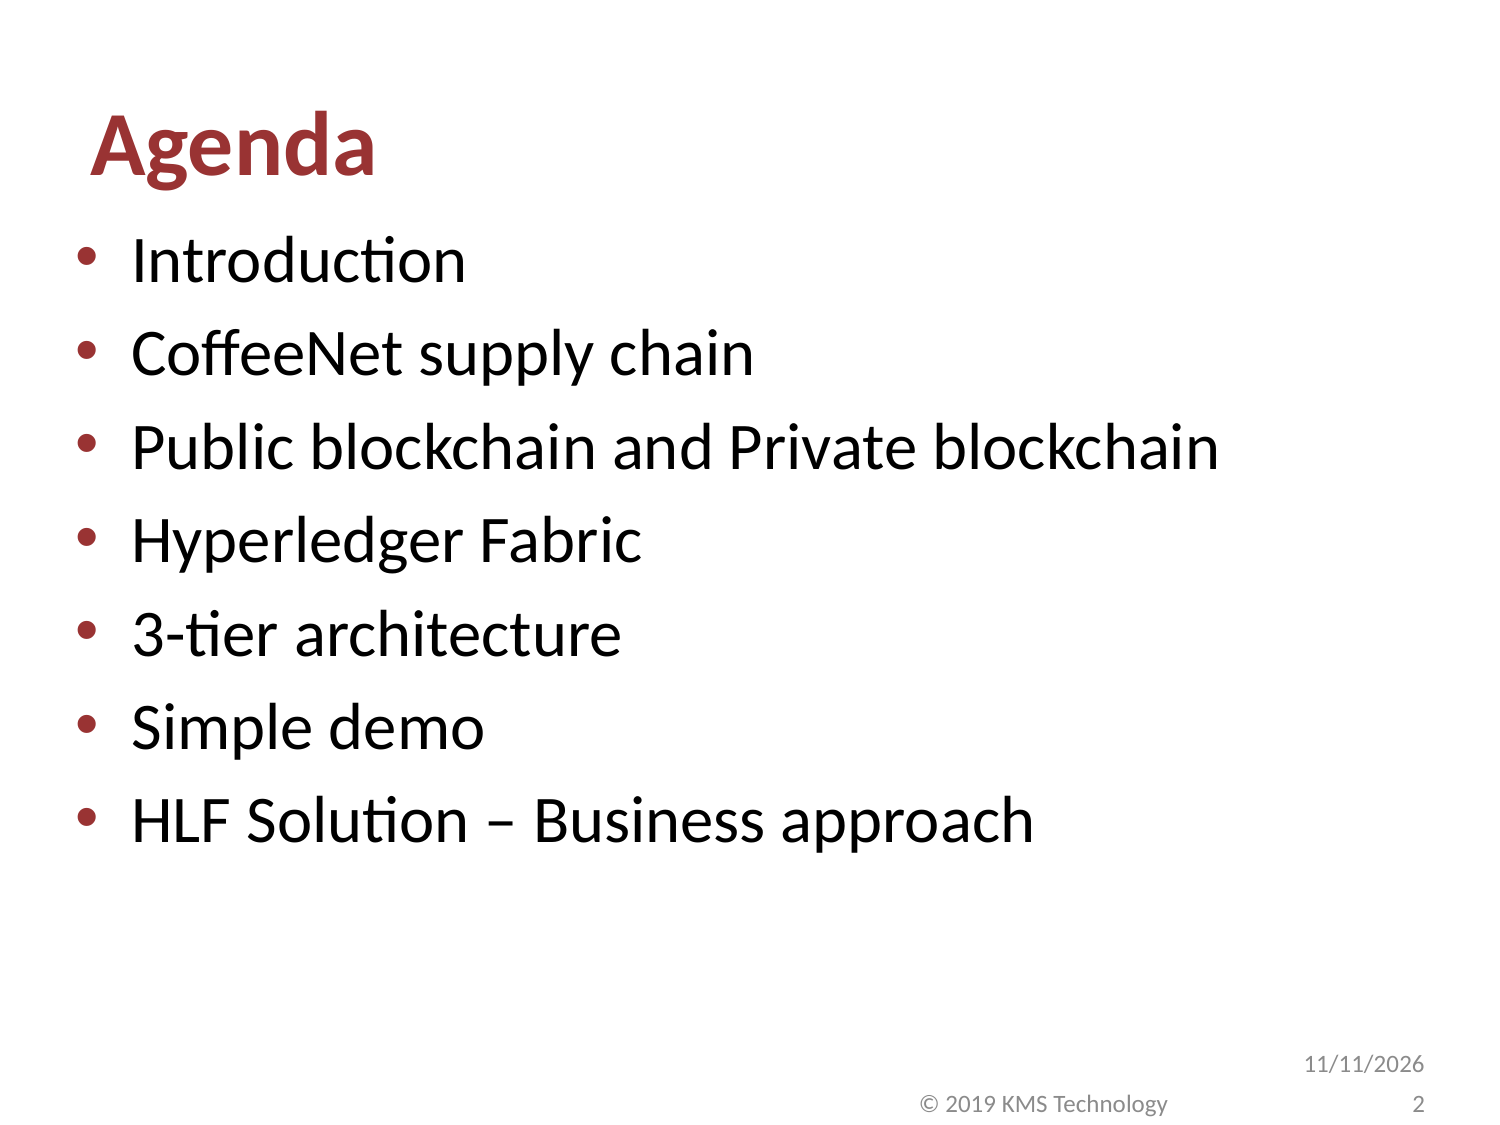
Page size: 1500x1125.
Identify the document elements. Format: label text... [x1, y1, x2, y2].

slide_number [1074, 1037, 1425, 1078]
list Introduction CoffeeNet supply chain Public blockchain and Private blockchain Hyperledger Fabric 3-tier architecture Simple demo HLF Solution – Business approach [75, 208, 1447, 1000]
title Agenda [75, 45, 1425, 208]
slide_number 2 [1337, 1078, 1425, 1118]
footer © 2019 KMS Technology [750, 1078, 1337, 1118]
